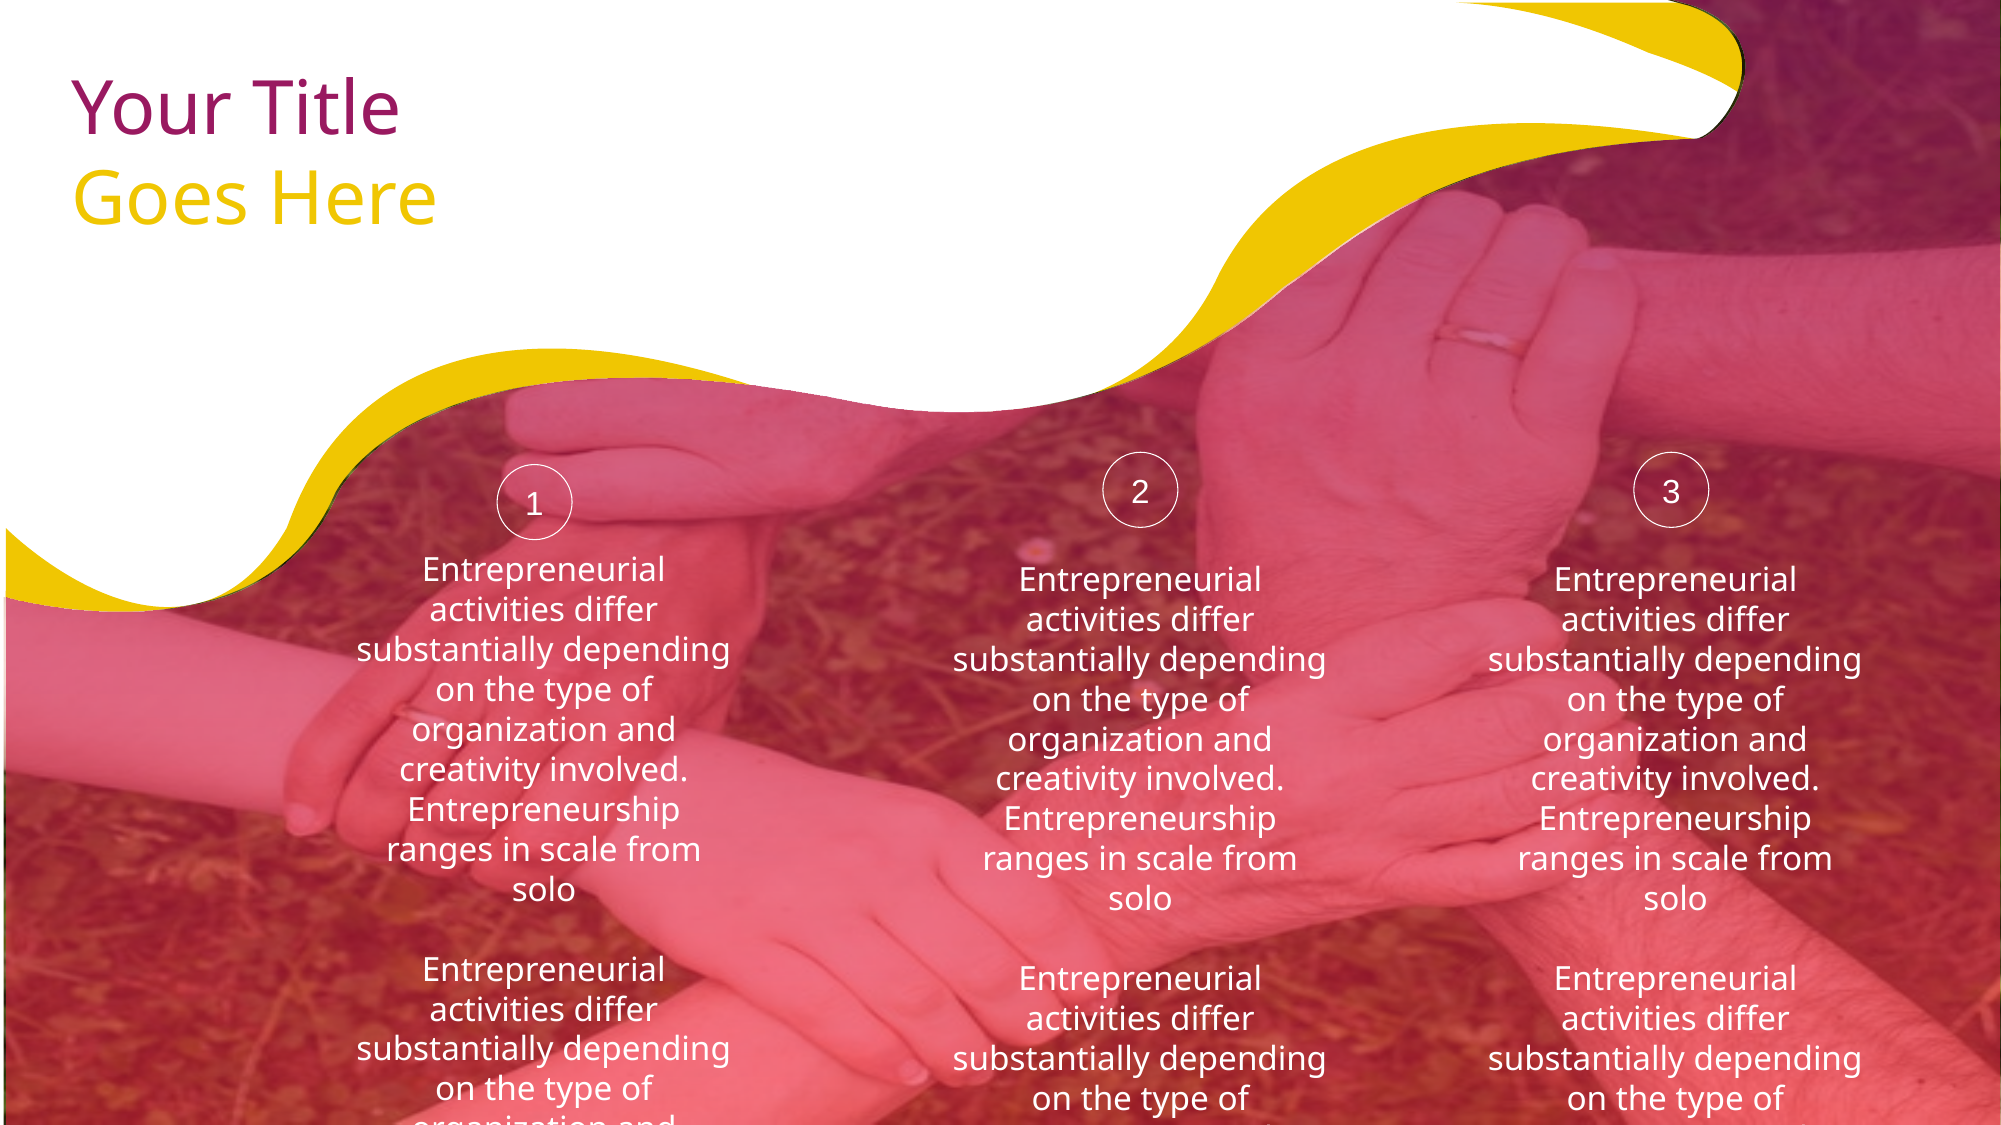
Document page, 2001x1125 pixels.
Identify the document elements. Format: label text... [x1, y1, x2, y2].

text_box Your Title Goes Here [56, 51, 938, 247]
text_box 2 [1102, 451, 1179, 528]
text_box Entrepreneurial activities differ substantially depending on the type of organization and creativity involved. Entrepreneurship ranges in scale from solo Entrepreneurial activities differ substantially depending on the type of organization and creativity involved. Entrepreneurship ranges in scale from solo [341, 541, 747, 1125]
text_box [214, 395, 485, 599]
text_box Entrepreneurial activities differ substantially depending on the type of organization and creativity involved. Entrepreneurship ranges in scale from solo Entrepreneurial activities differ substantially depending on the type of organization and creativity involved. Entrepreneurship ranges in scale from solo [937, 550, 1344, 1125]
text_box [6, 0, 2000, 1125]
text_box [5, 528, 179, 611]
text_box 1 [496, 463, 573, 541]
text_box Entrepreneurial activities differ substantially depending on the type of organization and creativity involved. Entrepreneurship ranges in scale from solo Entrepreneurial activities differ substantially depending on the type of organization and creativity involved. Entrepreneurship ranges in scale from solo [1472, 550, 1879, 1125]
text_box [1456, 2, 1742, 92]
text_box [1099, 123, 1690, 391]
text_box [211, 348, 748, 599]
text_box 3 [1633, 451, 1710, 528]
text_box [1686, 5, 1745, 138]
